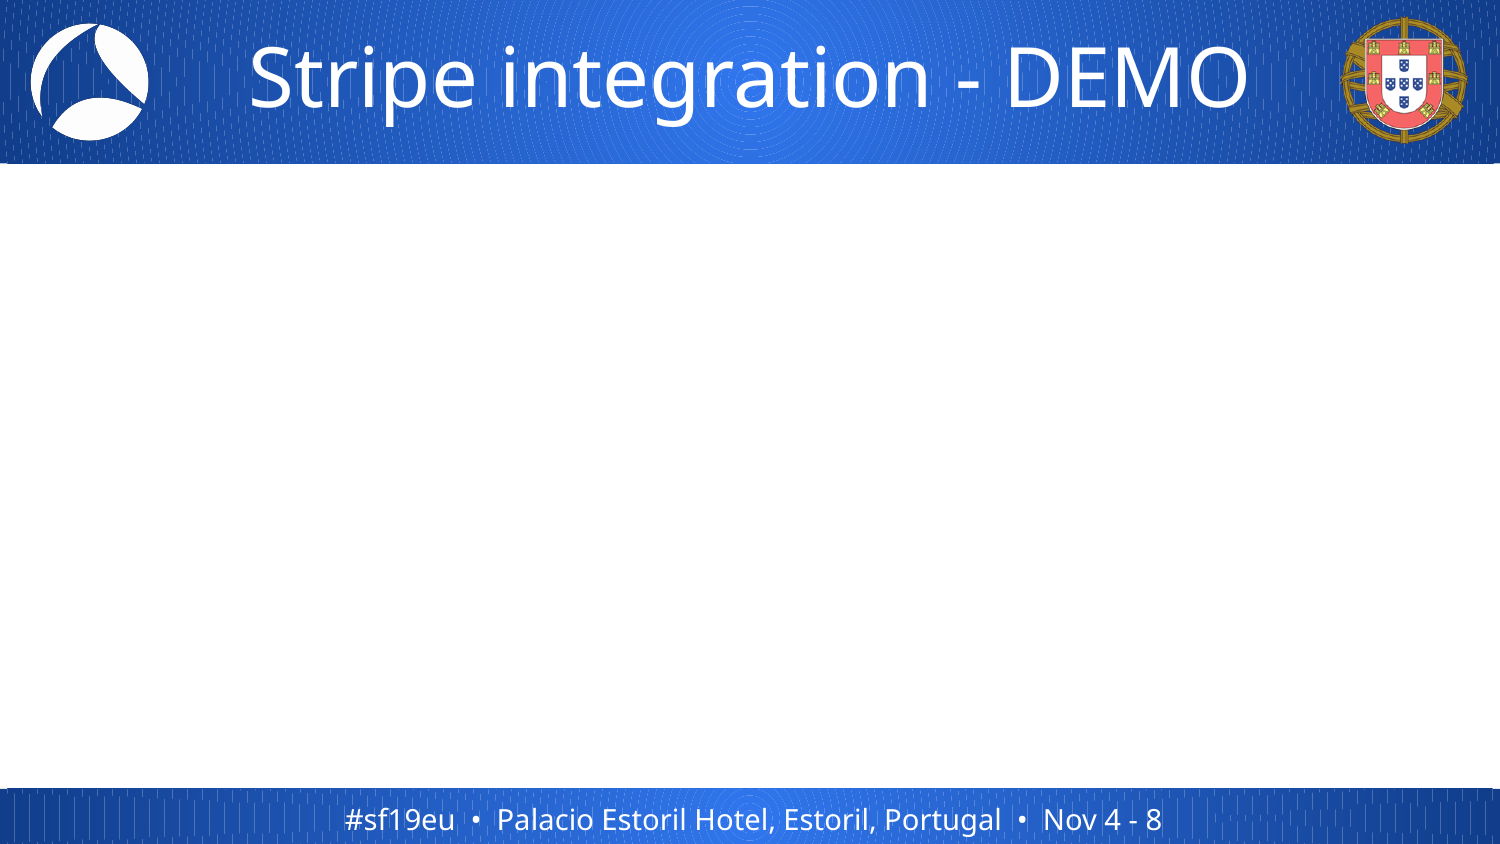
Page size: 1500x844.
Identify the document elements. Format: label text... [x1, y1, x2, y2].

picture [1327, 16, 1481, 144]
title Stripe integration - DEMO [188, 0, 1312, 161]
picture [30, 23, 149, 141]
